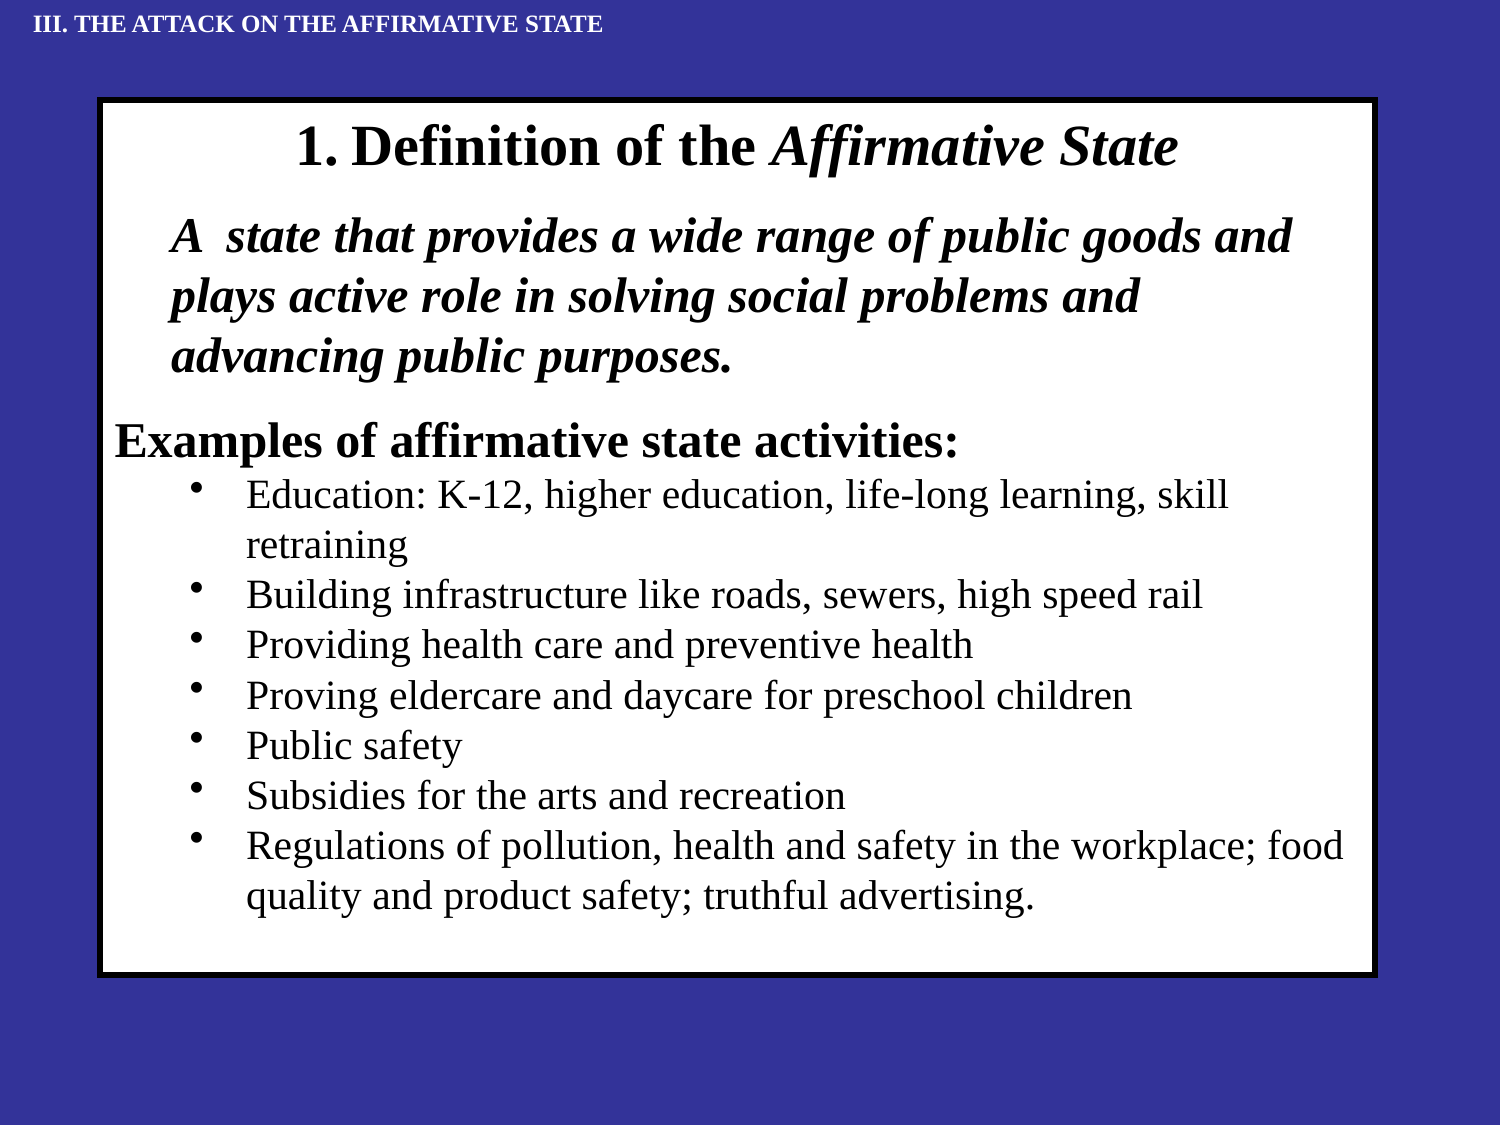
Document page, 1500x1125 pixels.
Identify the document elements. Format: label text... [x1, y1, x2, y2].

text_box III. THE ATTACK ON THE AFFIRMATIVE STATE [0, 0, 638, 45]
text_box Definition of the Affirmative State A state that provides a wide range of public goods and plays active role in solving social problems and advancing public purposes. Examples of affirmative state activities: Education: K-12, higher education, life-long learning, skill retraining Building infrastructure like roads, sewers, high speed rail Providing health care and preventive health Proving eldercare and daycare for preschool children Public safety Subsidies for the arts and recreation Regulations of pollution, health and safety in the workplace; food quality and product safety; truthful advertising. [99, 99, 1375, 975]
